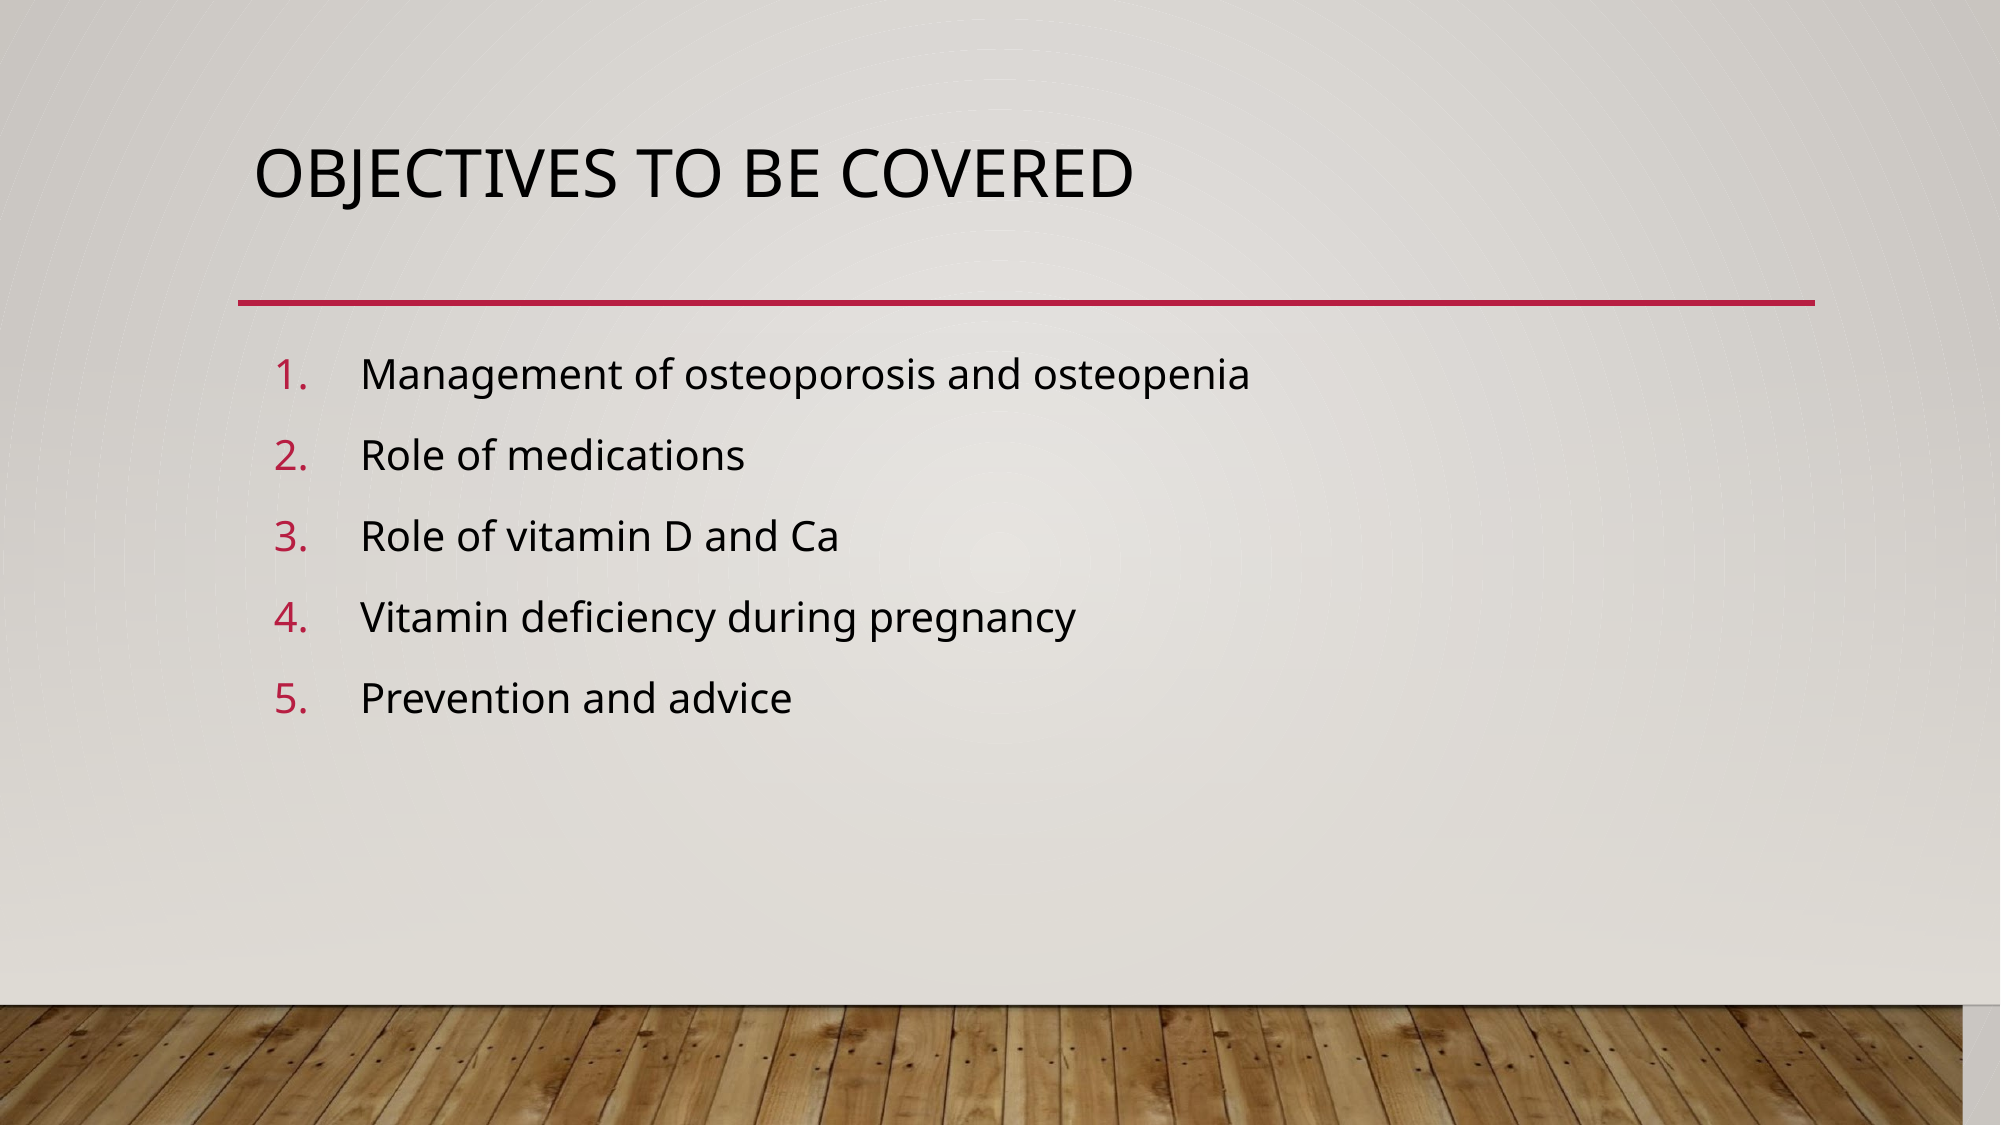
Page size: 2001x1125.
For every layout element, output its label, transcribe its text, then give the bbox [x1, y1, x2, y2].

title OBJECTIVES TO BE COVERED [238, 131, 1814, 305]
list Management of osteoporosis and osteopenia Role of medications Role of vitamin D and Ca Vitamin deficiency during pregnancy Prevention and advice [238, 330, 1814, 897]
picture [0, 1005, 1963, 1125]
